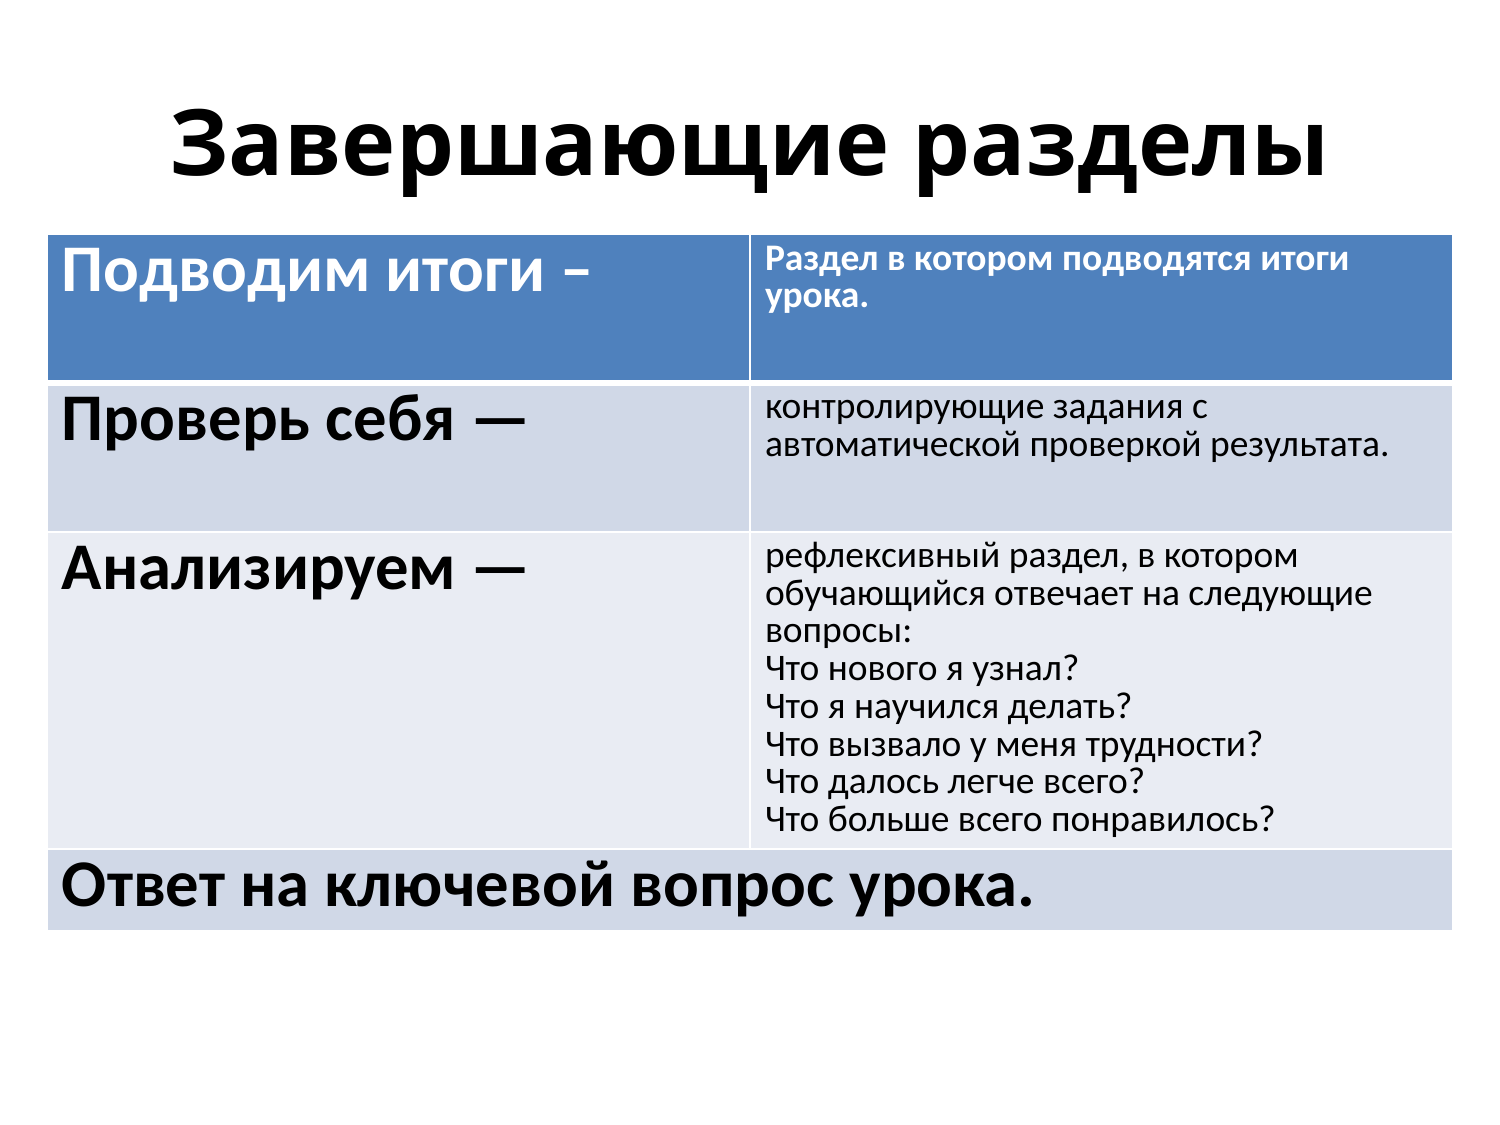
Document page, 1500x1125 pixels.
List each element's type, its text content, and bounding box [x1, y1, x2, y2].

table_cell Проверь себя — [48, 386, 749, 531]
table_header Подводим итоги – [48, 235, 749, 380]
table_cell Анализируем — [48, 533, 749, 848]
table_cell контролирующие задания с автоматической проверкой результата. [751, 386, 1452, 531]
title Завершающие разделы [75, 45, 1425, 233]
table_header Раздел в котором подводятся итоги урока. [751, 235, 1452, 380]
table_cell Ответ на ключевой вопрос урока. [48, 850, 1452, 930]
table_cell рефлексивный раздел, в котором обучающийся отвечает на следующие вопросы: Что нового я узнал? Что я научился делать? Что вызвало у меня трудности? Что далось легче всего? Что больше всего понравилось? [751, 533, 1452, 848]
